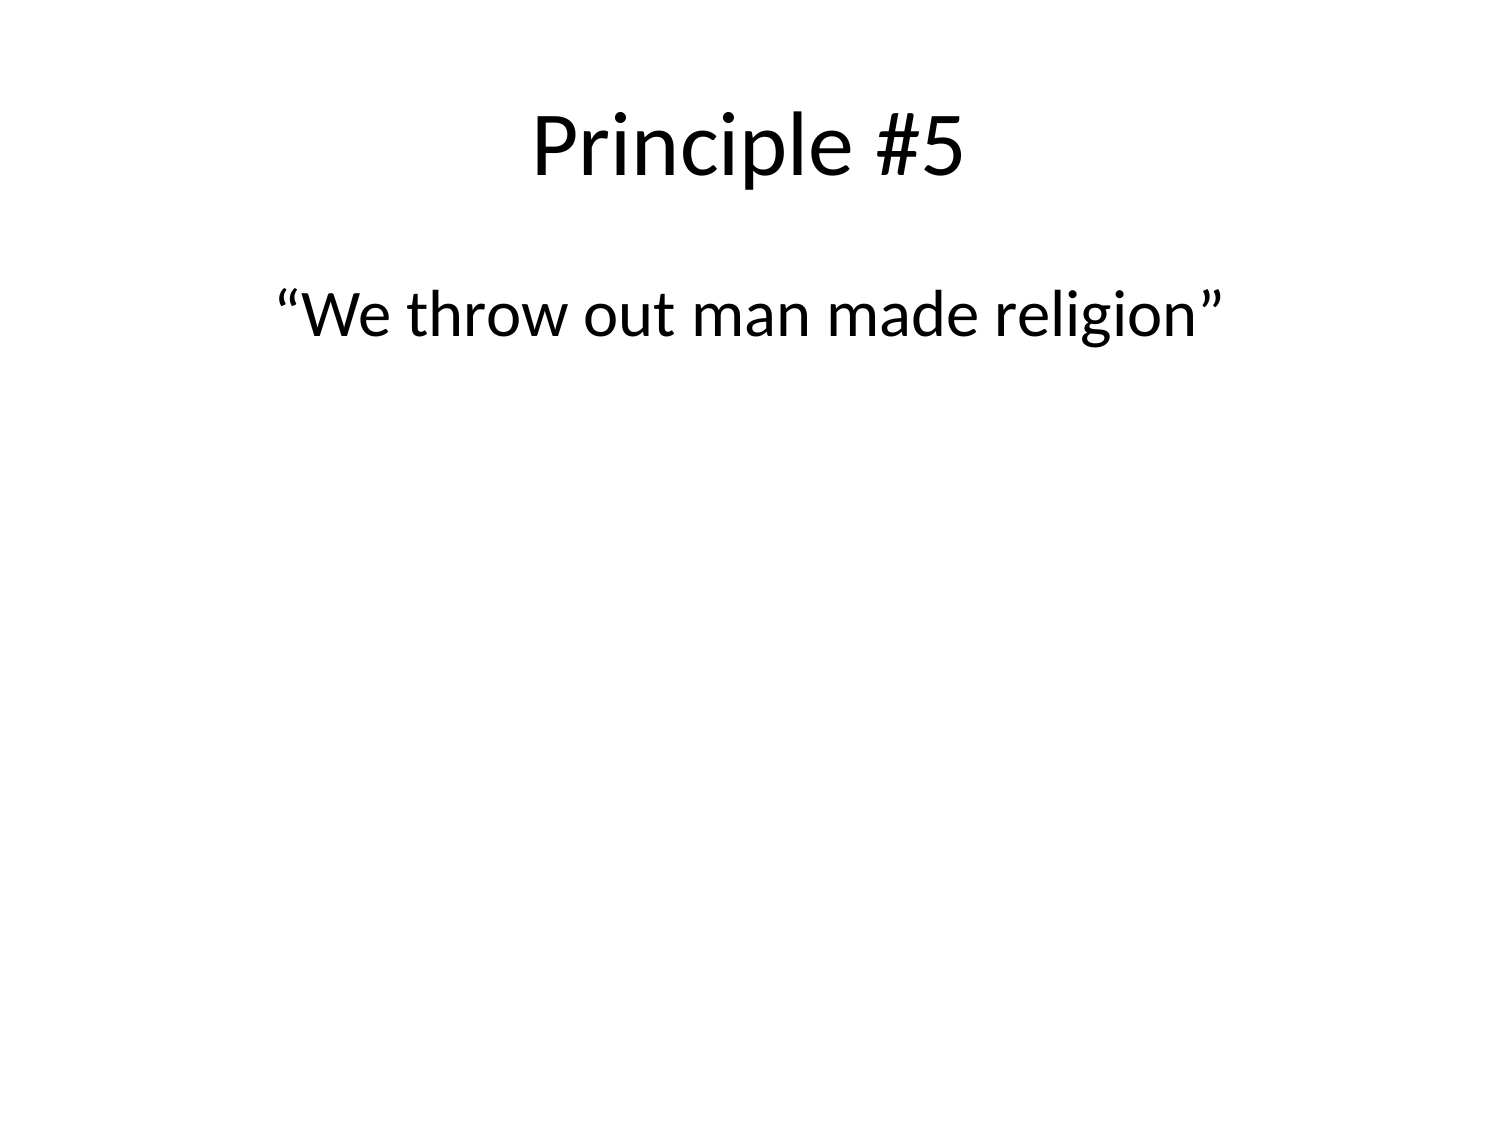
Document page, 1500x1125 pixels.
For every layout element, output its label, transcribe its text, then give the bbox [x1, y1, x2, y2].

list “We throw out man made religion” [75, 262, 1425, 1005]
title Principle #5 [75, 45, 1425, 233]
